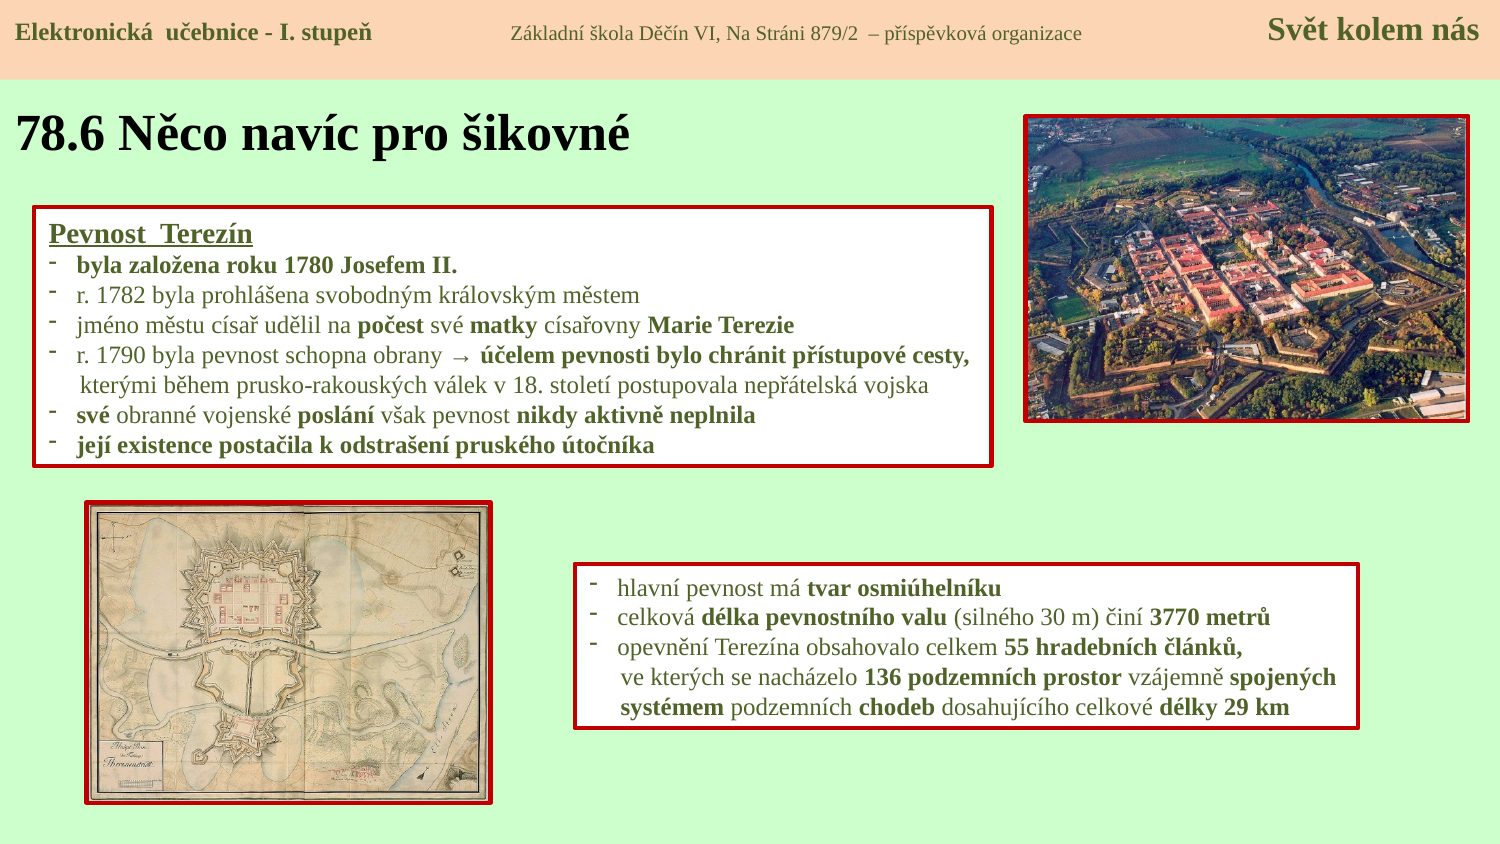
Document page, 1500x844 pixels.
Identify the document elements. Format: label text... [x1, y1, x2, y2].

text_box Elektronická učebnice - I. stupeň Základní škola Děčín VI, Na Stráni 879/2 – příspěvková organizace Svět kolem nás [0, 0, 1500, 80]
picture [88, 504, 489, 801]
text_box hlavní pevnost má tvar osmiúhelníku celková délka pevnostního valu (silného 30 m) činí 3770 metrů opevnění Terezína obsahovalo celkem 55 hradebních článků, ve kterých se nacházelo 136 podzemních prostor vzájemně spojených systémem podzemních chodeb dosahujícího celkové délky 29 km [574, 563, 1359, 729]
picture [1027, 117, 1467, 420]
title 78.6 Něco navíc pro šikovné [0, 80, 703, 179]
text_box Pevnost Terezín byla založena roku 1780 Josefem II. r. 1782 byla prohlášena svobodným královským městem jméno městu císař udělil na počest své matky císařovny Marie Terezie r. 1790 byla pevnost schopna obrany → účelem pevnosti bylo chránit přístupové cesty, kterými během prusko-rakouských válek v 18. století postupovala nepřátelská vojska své obranné vojenské poslání však pevnost nikdy aktivně neplnila její existence postačila k odstrašení pruského útočníka [33, 206, 992, 466]
